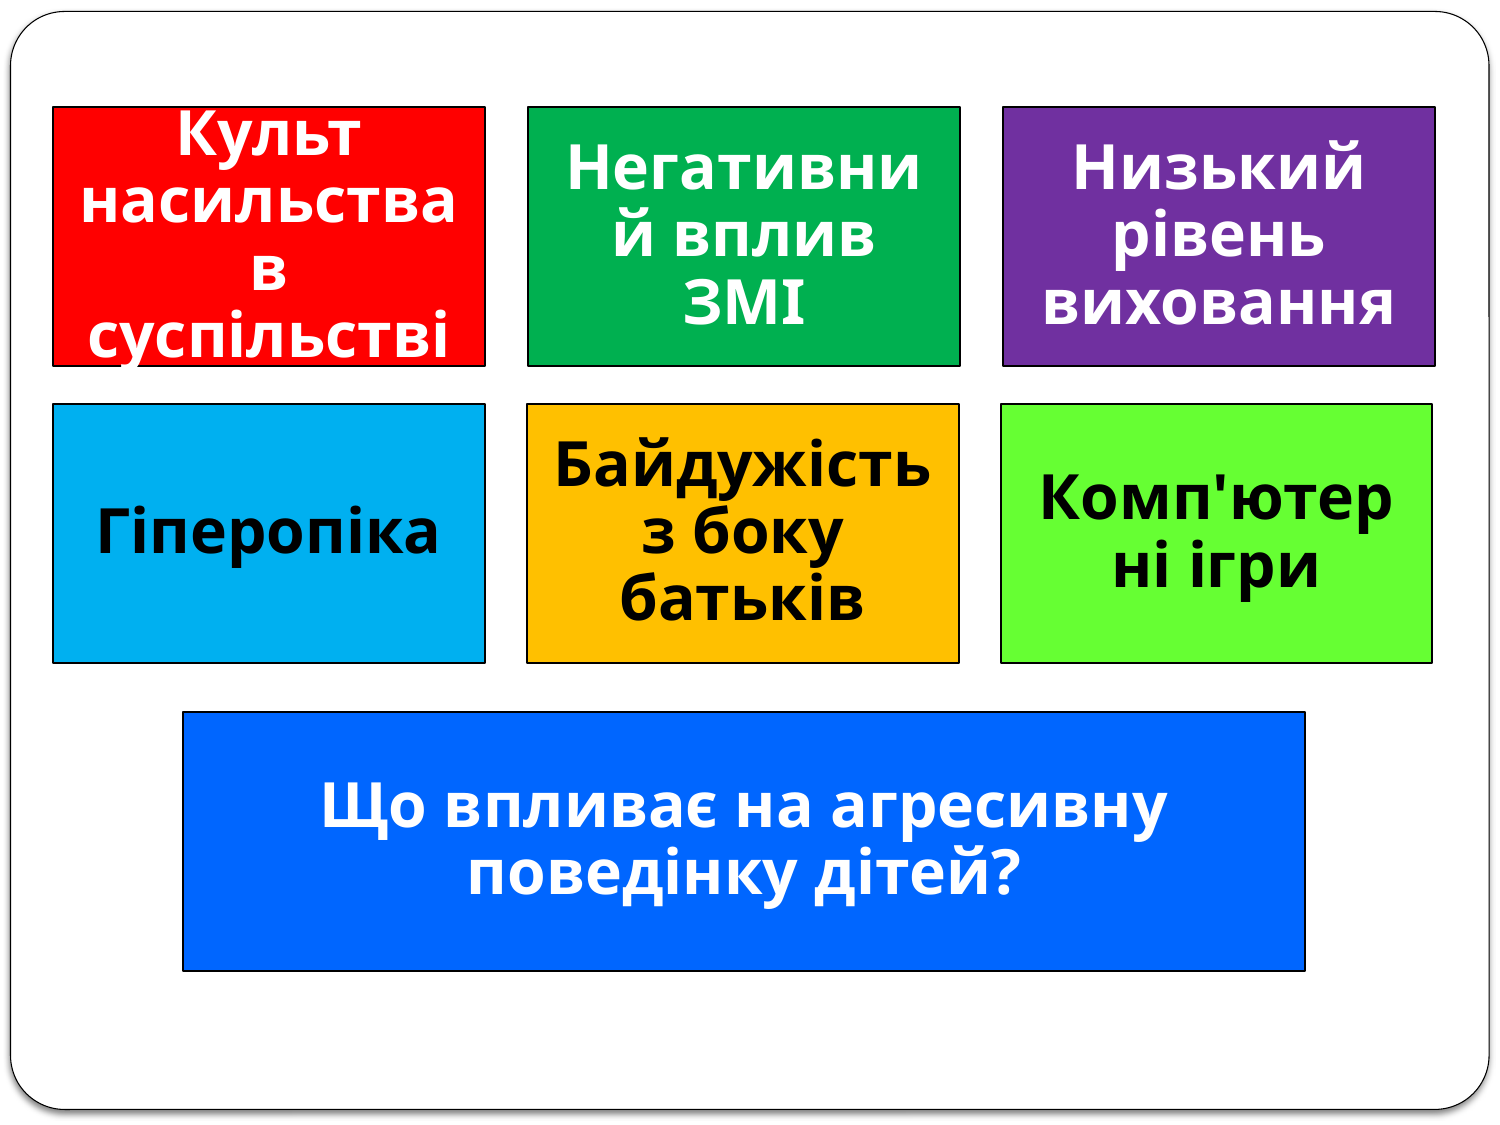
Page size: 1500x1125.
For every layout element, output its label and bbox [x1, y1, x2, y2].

list [52, 30, 1436, 1047]
